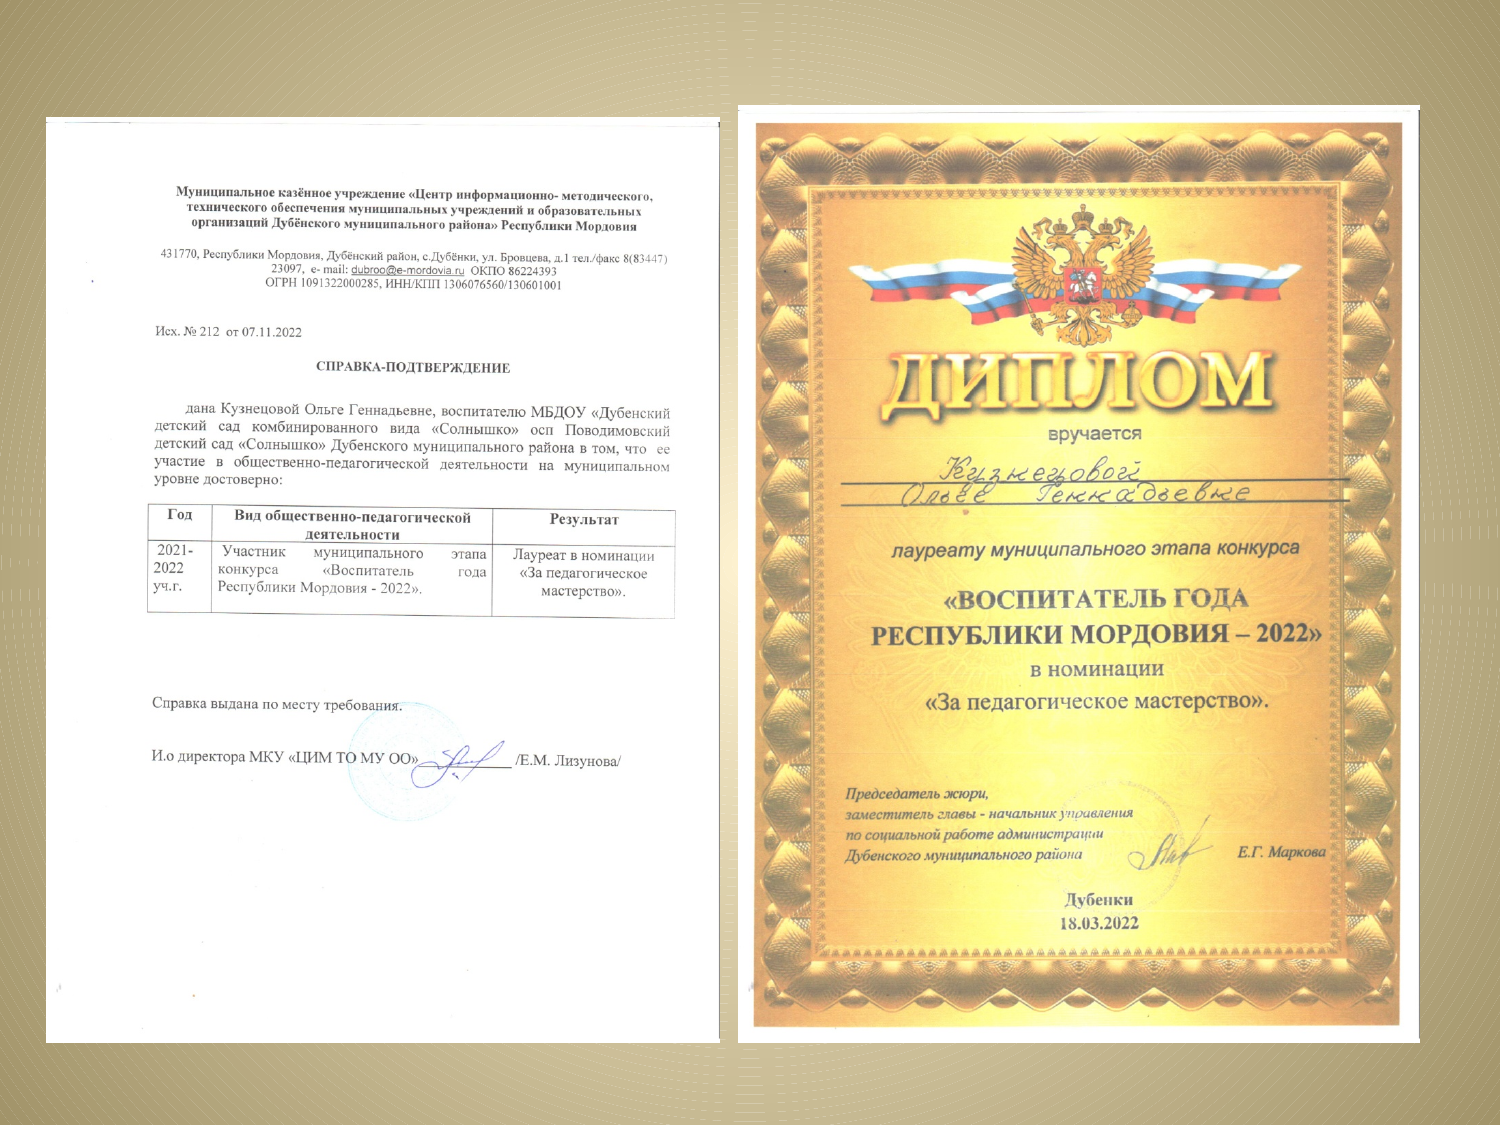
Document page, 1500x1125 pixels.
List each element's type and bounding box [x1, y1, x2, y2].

picture [737, 105, 1420, 1044]
picture [46, 116, 721, 1044]
